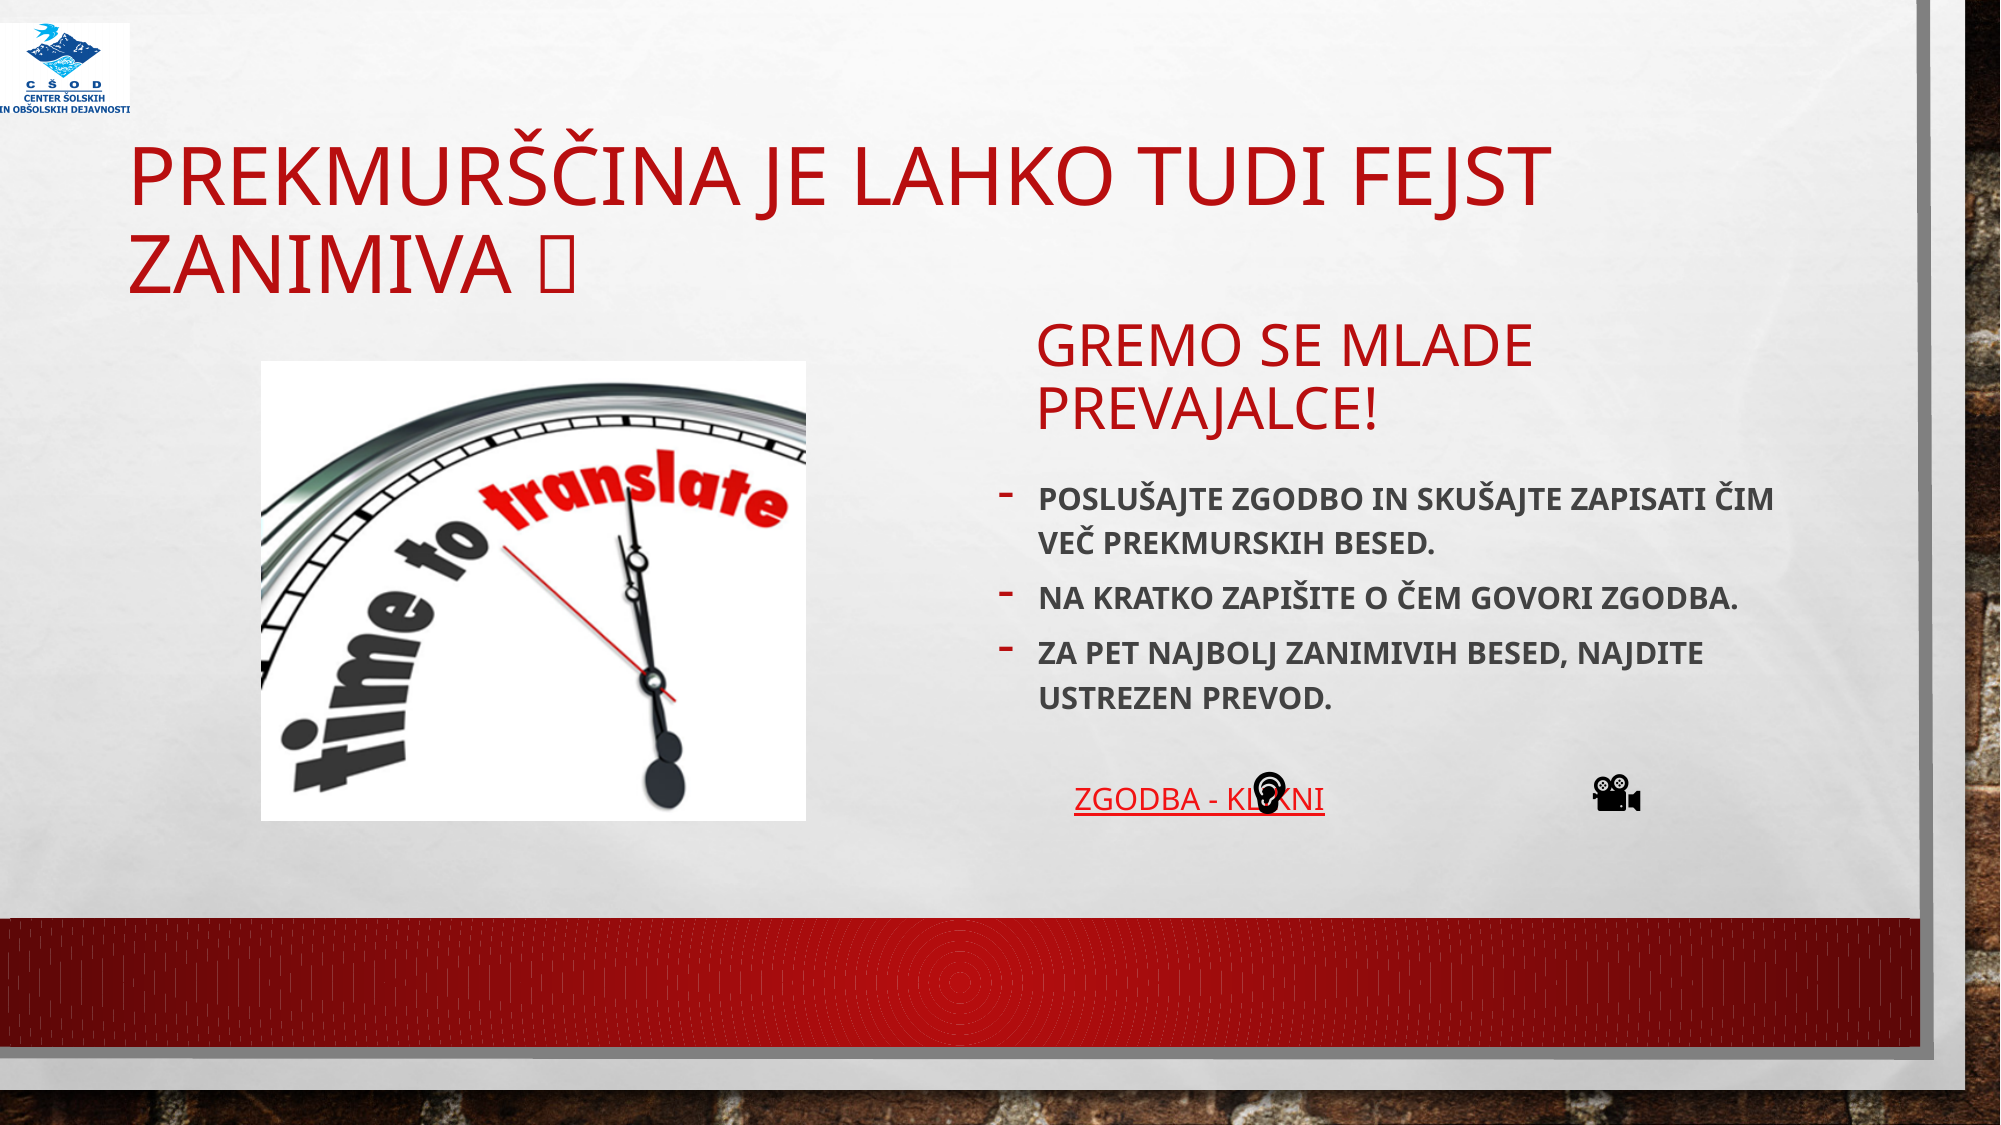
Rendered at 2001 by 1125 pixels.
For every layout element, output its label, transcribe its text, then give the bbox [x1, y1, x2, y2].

picture [0, 23, 131, 113]
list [260, 361, 806, 821]
title Prekmurščina je lahko tudi fejst zanimiva  [112, 128, 1818, 319]
picture [1587, 764, 1645, 821]
picture [1241, 764, 1298, 821]
list Poslušajte zgodbo in skušajte zapisati čim več prekmurskih besed. Na kratko zapišite o čem govori zgodba. Za pet najbolj zanimivih besed, najdite ustrezen prevod. ZGODBA - klikni [982, 428, 1818, 841]
picture [0, 0, 2000, 1125]
list GREMO SE MLADE PREVAJALCE! [1020, 338, 1818, 428]
